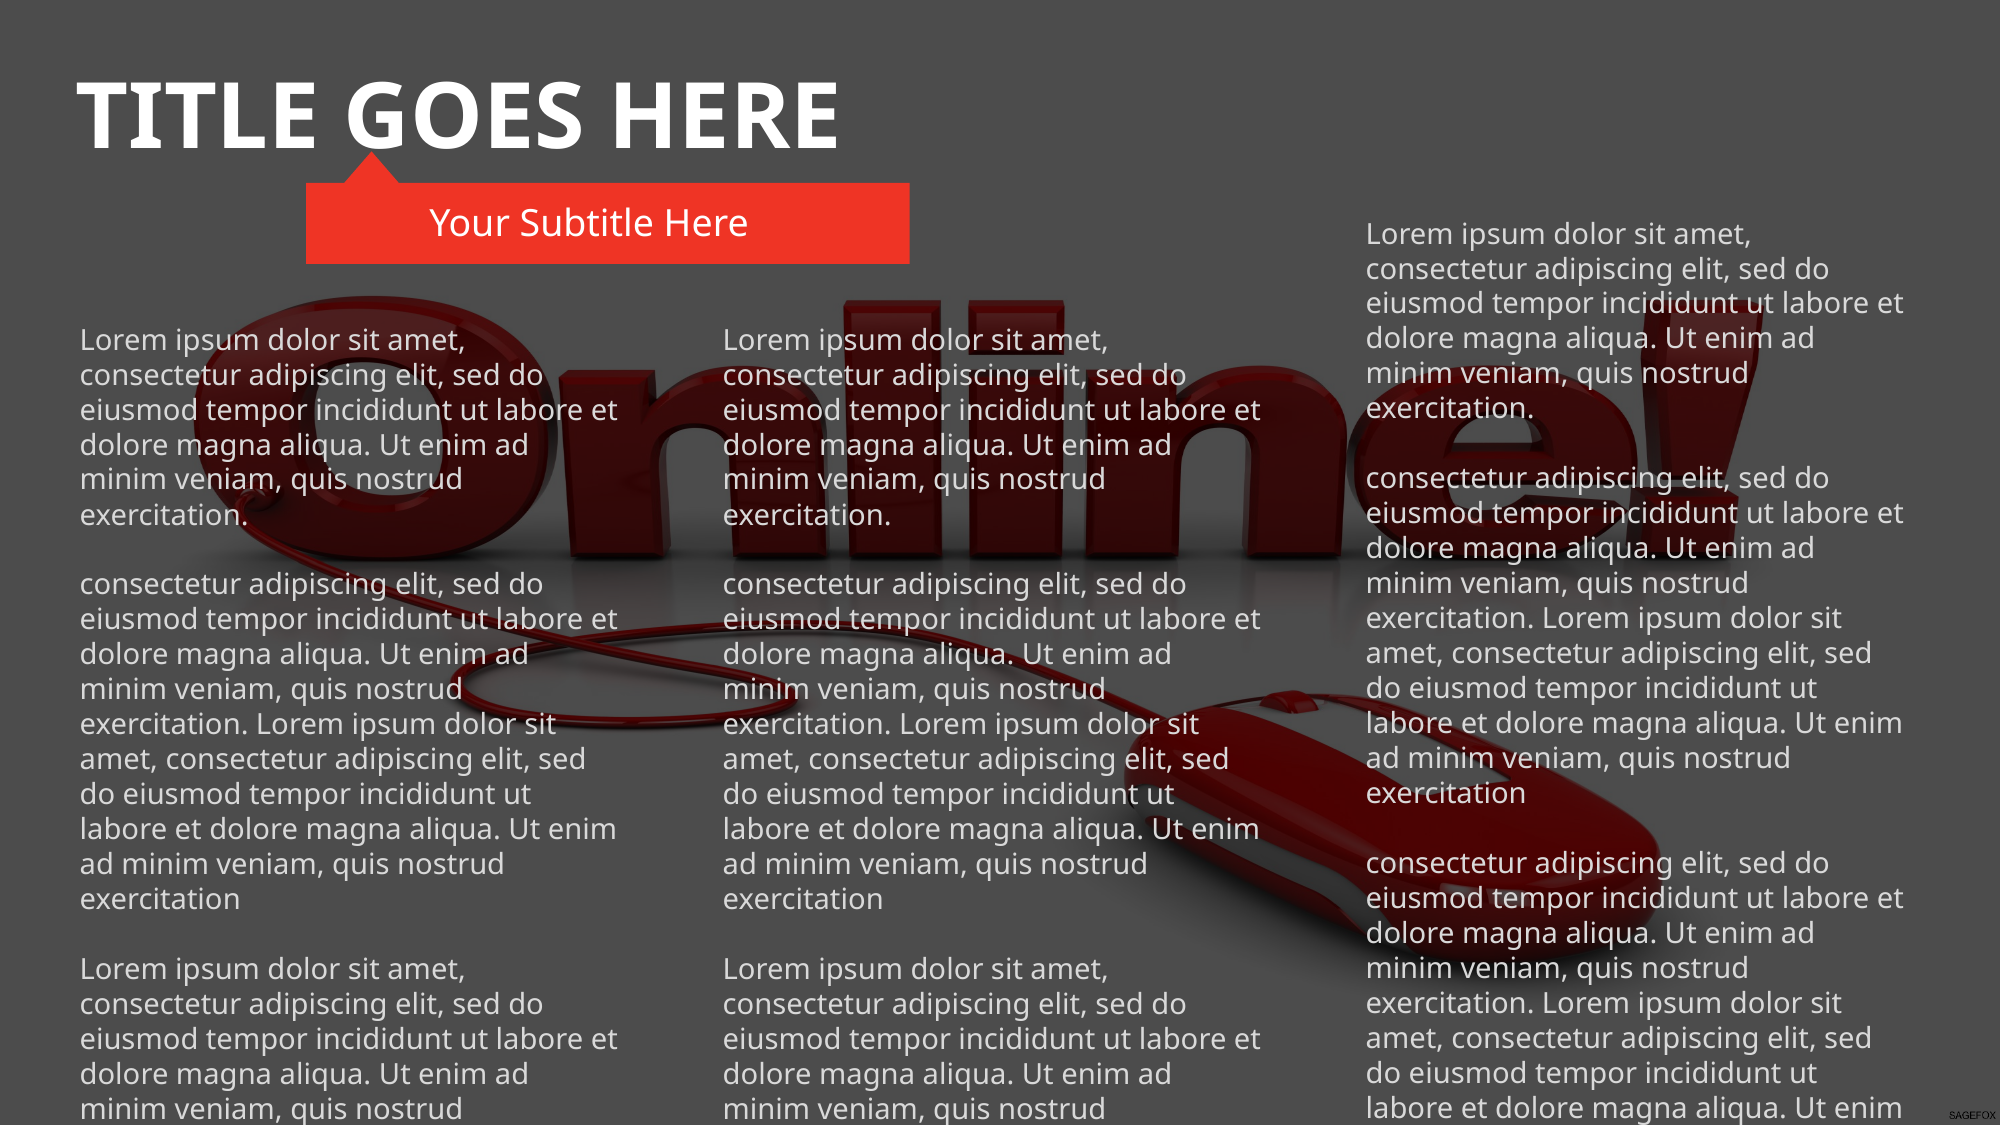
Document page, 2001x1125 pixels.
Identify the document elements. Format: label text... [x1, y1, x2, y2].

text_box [306, 151, 910, 264]
text_box TITLE GOES HERE [60, 49, 965, 175]
text_box Lorem ipsum dolor sit amet, consectetur adipiscing elit, sed do eiusmod tempor incididunt ut labore et dolore magna aliqua. Ut enim ad minim veniam, quis nostrud exercitation. consectetur adipiscing elit, sed do eiusmod tempor incididunt ut labore et dolore magna aliqua. Ut enim ad minim veniam, quis nostrud exercitation. Lorem ipsum dolor sit amet, consectetur adipiscing elit, sed do eiusmod tempor incididunt ut labore et dolore magna aliqua. Ut enim ad minim veniam, quis nostrud exercitation Lorem ipsum dolor sit amet, consectetur adipiscing elit, sed do eiusmod tempor incididunt ut labore et dolore magna aliqua. Ut enim ad minim veniam, quis nostrud exercitation. [64, 313, 635, 1125]
text_box Lorem ipsum dolor sit amet, consectetur adipiscing elit, sed do eiusmod tempor incididunt ut labore et dolore magna aliqua. Ut enim ad minim veniam, quis nostrud exercitation. consectetur adipiscing elit, sed do eiusmod tempor incididunt ut labore et dolore magna aliqua. Ut enim ad minim veniam, quis nostrud exercitation. Lorem ipsum dolor sit amet, consectetur adipiscing elit, sed do eiusmod tempor incididunt ut labore et dolore magna aliqua. Ut enim ad minim veniam, quis nostrud exercitation Lorem ipsum dolor sit amet, consectetur adipiscing elit, sed do eiusmod tempor incididunt ut labore et dolore magna aliqua. Ut enim ad minim veniam, quis nostrud exercitation [707, 313, 1278, 1125]
picture [0, 0, 2001, 1125]
text_box Lorem ipsum dolor sit amet, consectetur adipiscing elit, sed do eiusmod tempor incididunt ut labore et dolore magna aliqua. Ut enim ad minim veniam, quis nostrud exercitation. consectetur adipiscing elit, sed do eiusmod tempor incididunt ut labore et dolore magna aliqua. Ut enim ad minim veniam, quis nostrud exercitation. Lorem ipsum dolor sit amet, consectetur adipiscing elit, sed do eiusmod tempor incididunt ut labore et dolore magna aliqua. Ut enim ad minim veniam, quis nostrud exercitation consectetur adipiscing elit, sed do eiusmod tempor incididunt ut labore et dolore magna aliqua. Ut enim ad minim veniam, quis nostrud exercitation. Lorem ipsum dolor sit amet, consectetur adipiscing elit, sed do eiusmod tempor incididunt ut labore et dolore magna aliqua. Ut enim ad minim veniam, quis nostrud exercitation [1350, 207, 1921, 1125]
